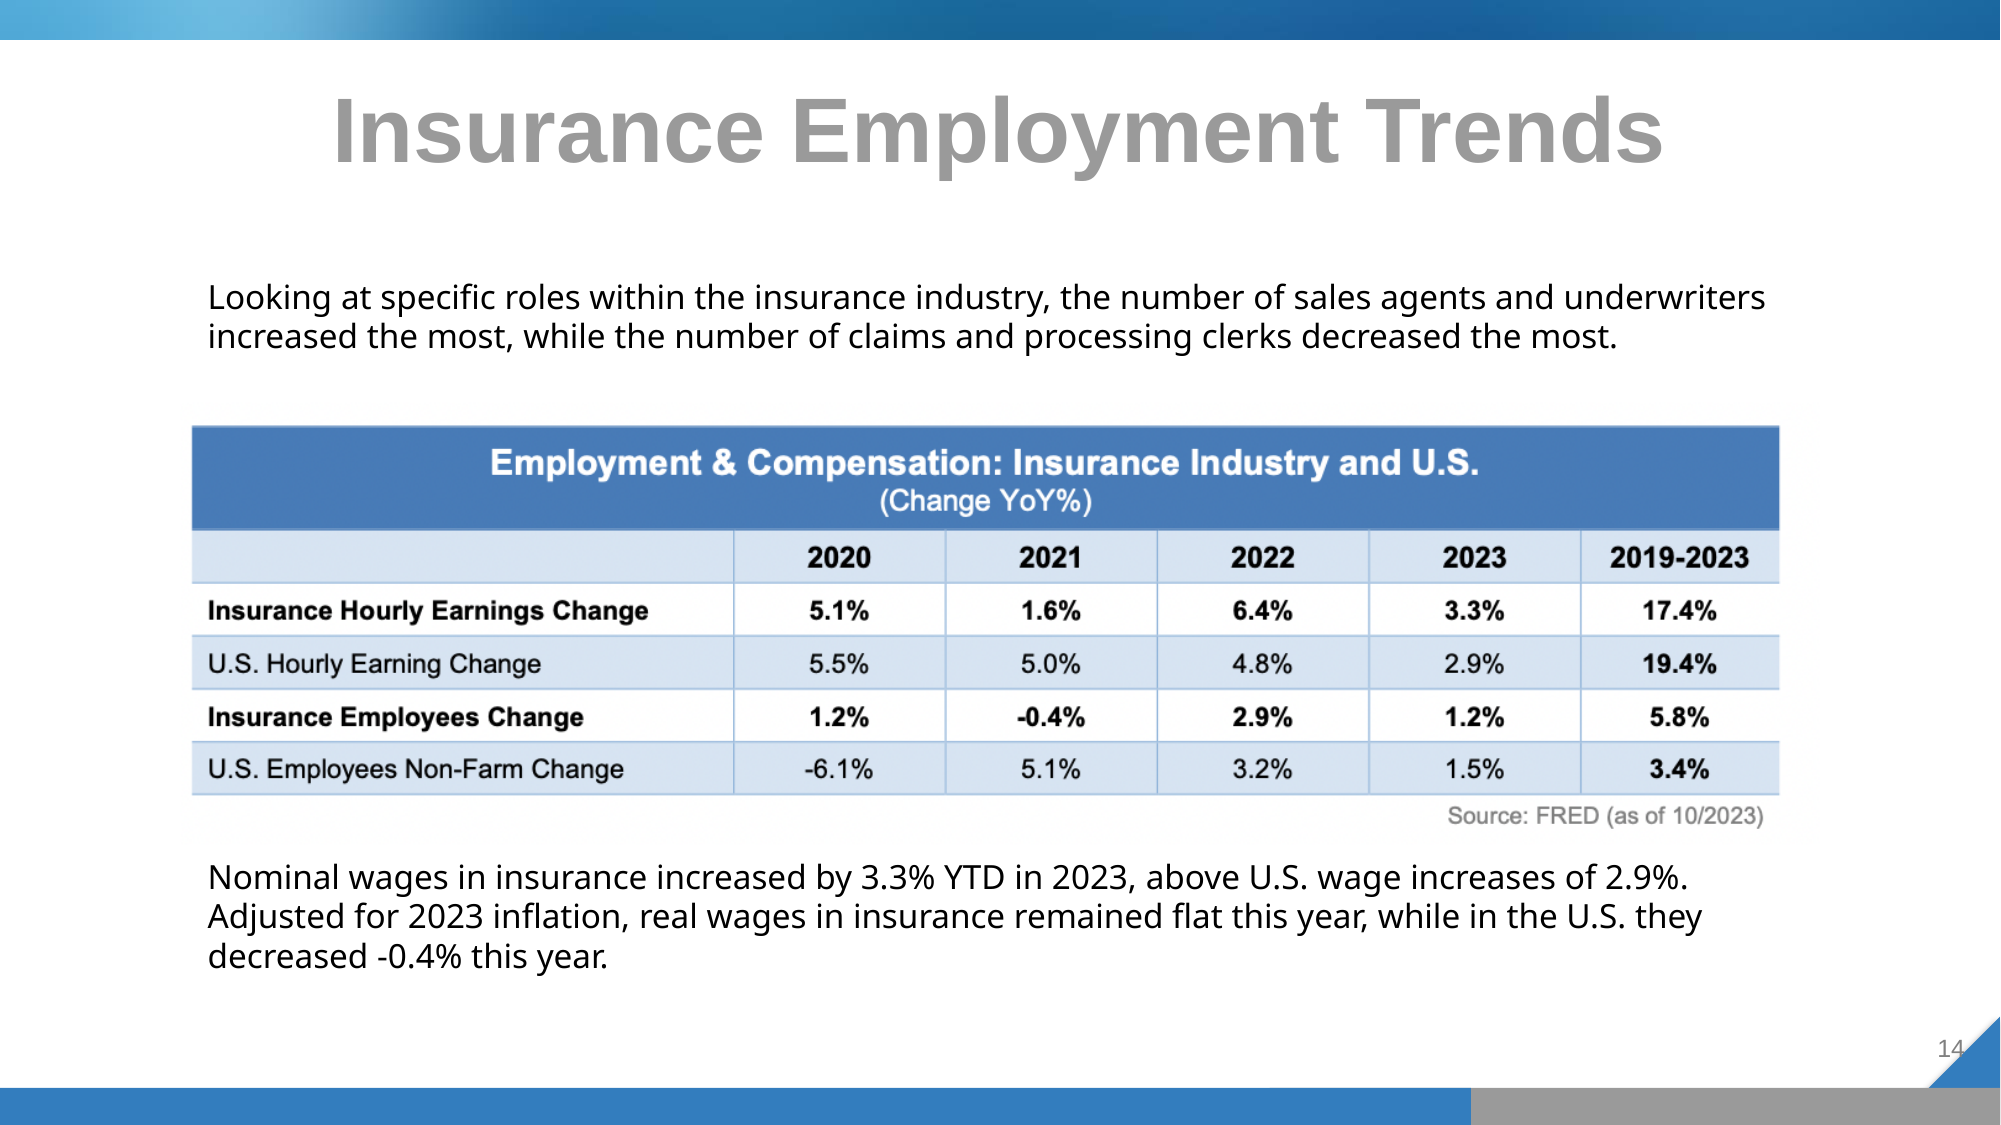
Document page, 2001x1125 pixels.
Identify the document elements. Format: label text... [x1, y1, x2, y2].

text_box Looking at specific roles within the insurance industry, the number of sales agents and underwriters increased the most, while the number of claims and processing clerks decreased the most. Nominal wages in insurance increased by 3.3% YTD in 2023, above U.S. wage increases of 2.9%. Adjusted for 2023 inflation, real wages in insurance remained flat this year, while in the U.S. they decreased -0.4% this year. [192, 223, 1787, 399]
picture [0, 0, 2000, 40]
text_box Insurance Employment Trends [0, 87, 2000, 179]
text_box Looking at specific roles within the insurance industry, the number of sales agents and underwriters increased the most, while the number of claims and processing clerks decreased the most. Nominal wages in insurance increased by 3.3% YTD in 2023, above U.S. wage increases of 2.9%. Adjusted for 2023 inflation, real wages in insurance remained flat this year, while in the U.S. they decreased -0.4% this year. [192, 856, 1787, 983]
picture [180, 402, 1820, 845]
